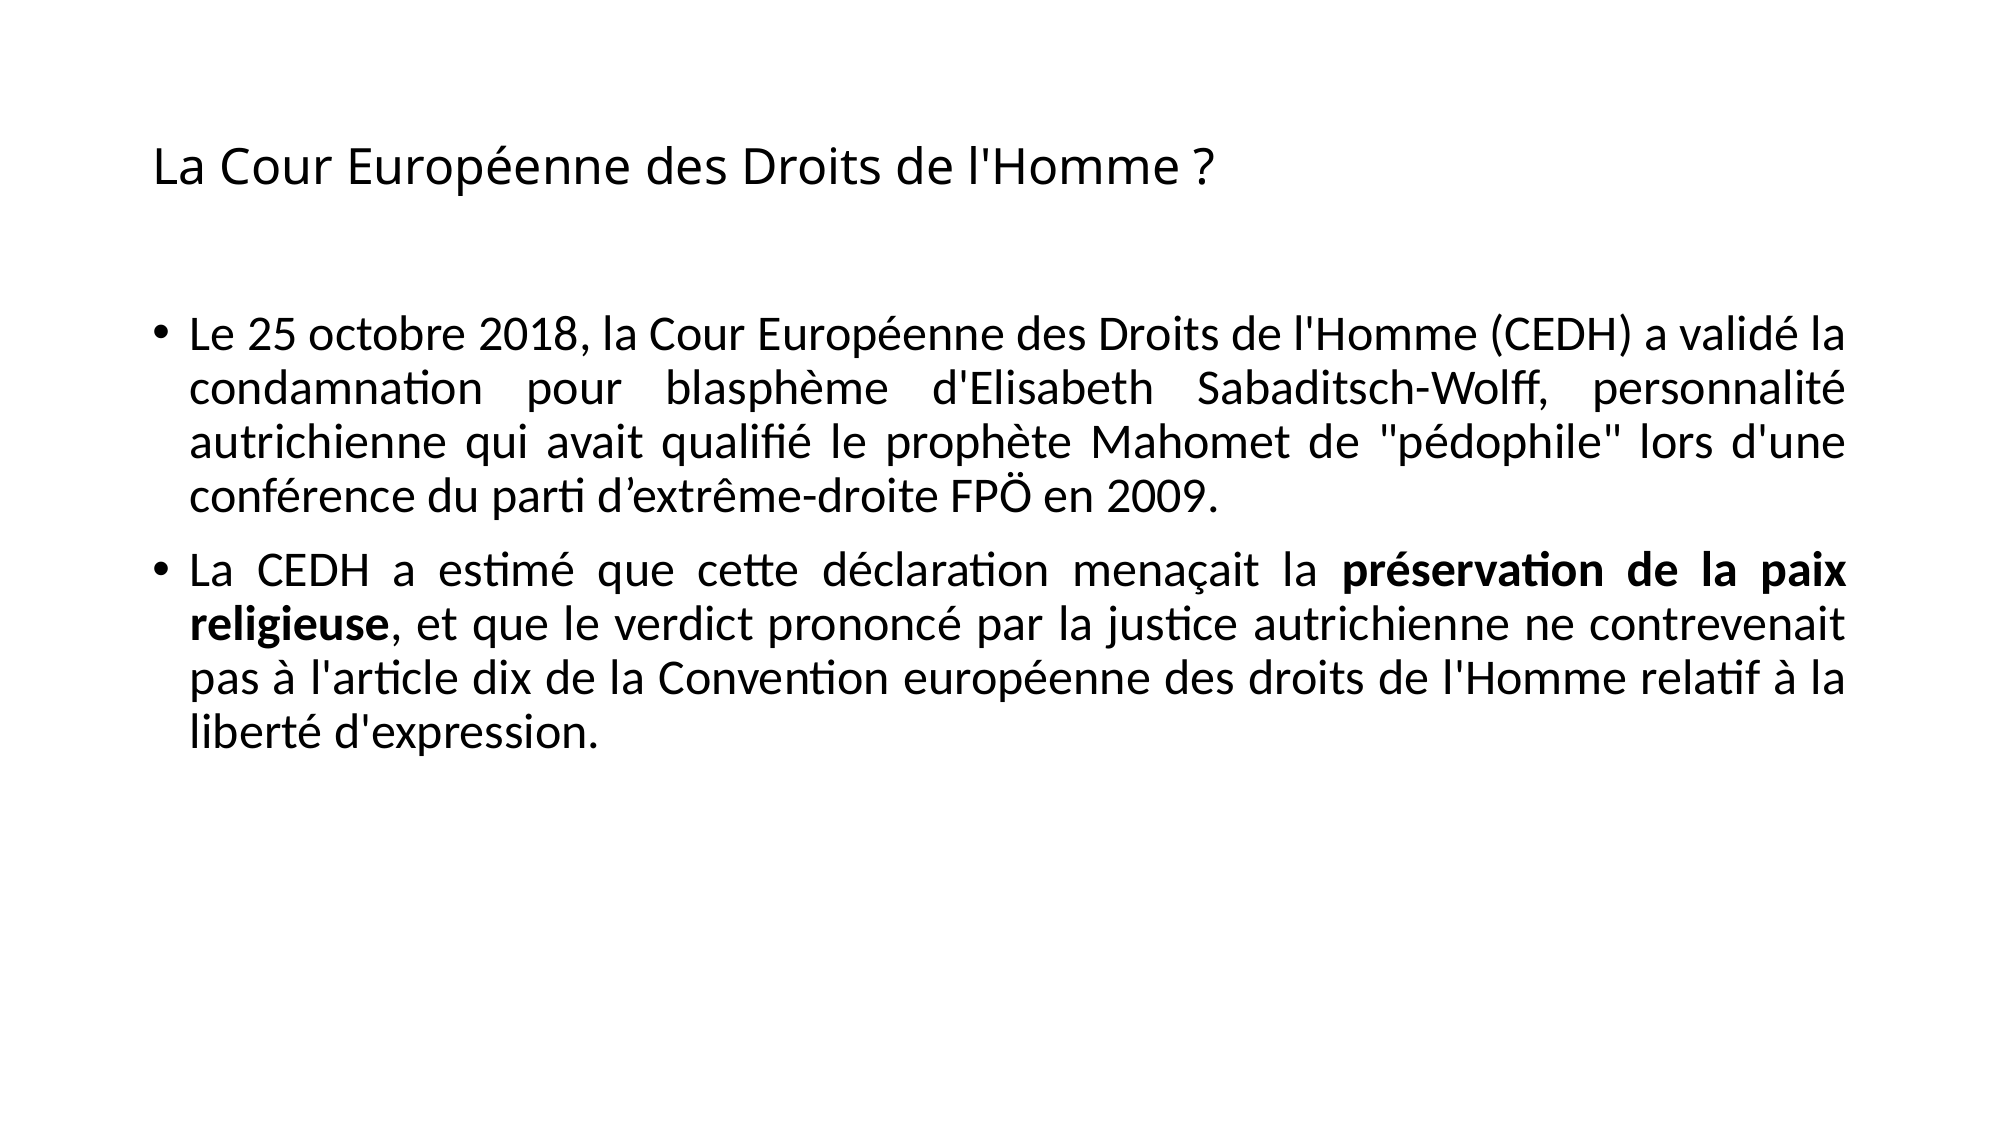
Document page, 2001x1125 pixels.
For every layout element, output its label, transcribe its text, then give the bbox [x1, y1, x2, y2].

title La Cour Européenne des Droits de l'Homme ? [137, 59, 1863, 278]
list Le 25 octobre 2018, la Cour Européenne des Droits de l'Homme (CEDH) a validé la condamnation pour blasphème d'Elisabeth Sabaditsch-Wolff, personnalité autrichienne qui avait qualifié le prophète Mahomet de "pédophile" lors d'une conférence du parti d’extrême-droite FPÖ en 2009. La CEDH a estimé que cette déclaration menaçait la préservation de la paix religieuse, et que le verdict prononcé par la justice autrichienne ne contrevenait pas à l'article dix de la Convention européenne des droits de l'Homme relatif à la liberté d'expression. [137, 299, 1863, 1014]
